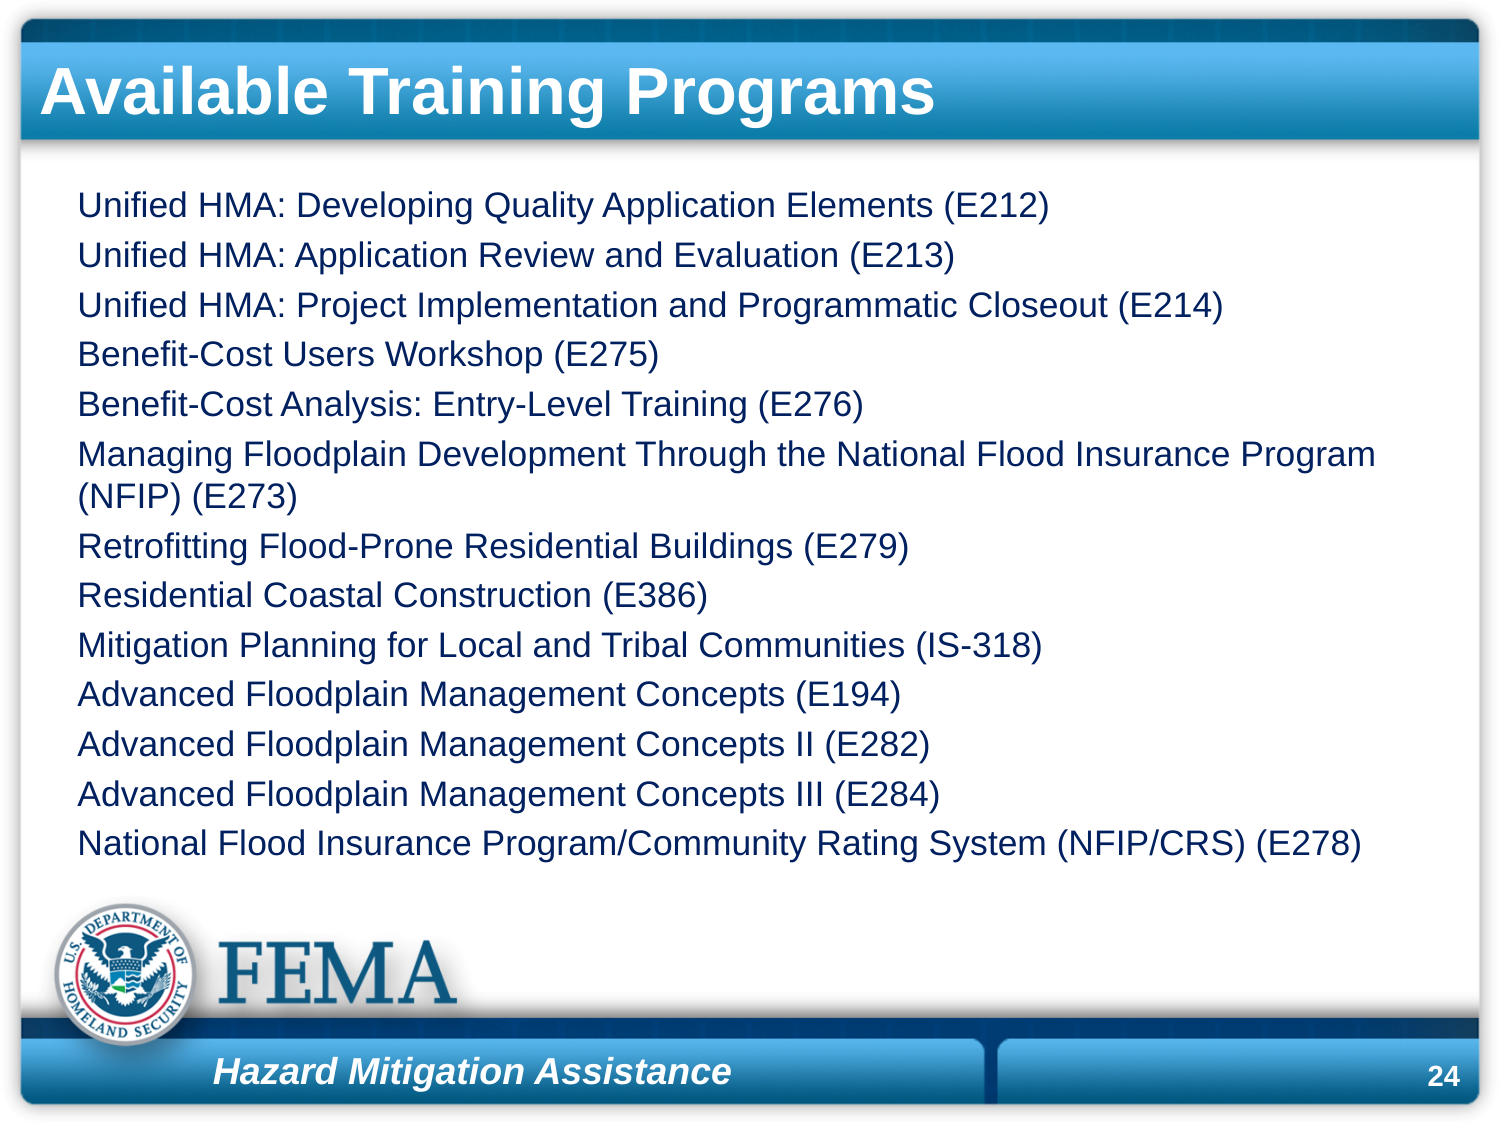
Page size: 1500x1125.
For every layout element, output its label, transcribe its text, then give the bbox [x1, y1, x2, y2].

title Available Training Programs [24, 37, 1463, 138]
picture [0, 0, 1500, 1125]
list Unified HMA: Developing Quality Application Elements (E212) Unified HMA: Application Review and Evaluation (E213) Unified HMA: Project Implementation and Programmatic Closeout (E214) Benefit-Cost Users Workshop (E275) Benefit-Cost Analysis: Entry-Level Training (E276) Managing Floodplain Development Through the National Flood Insurance Program (NFIP) (E273) Retrofitting Flood-Prone Residential Buildings (E279) Residential Coastal Construction (E386) Mitigation Planning for Local and Tribal Communities (IS-318) Advanced Floodplain Management Concepts (E194) Advanced Floodplain Management Concepts II (E282) Advanced Floodplain Management Concepts III (E284) National Flood Insurance Program/Community Rating System (NFIP/CRS) (E278) [62, 174, 1413, 976]
